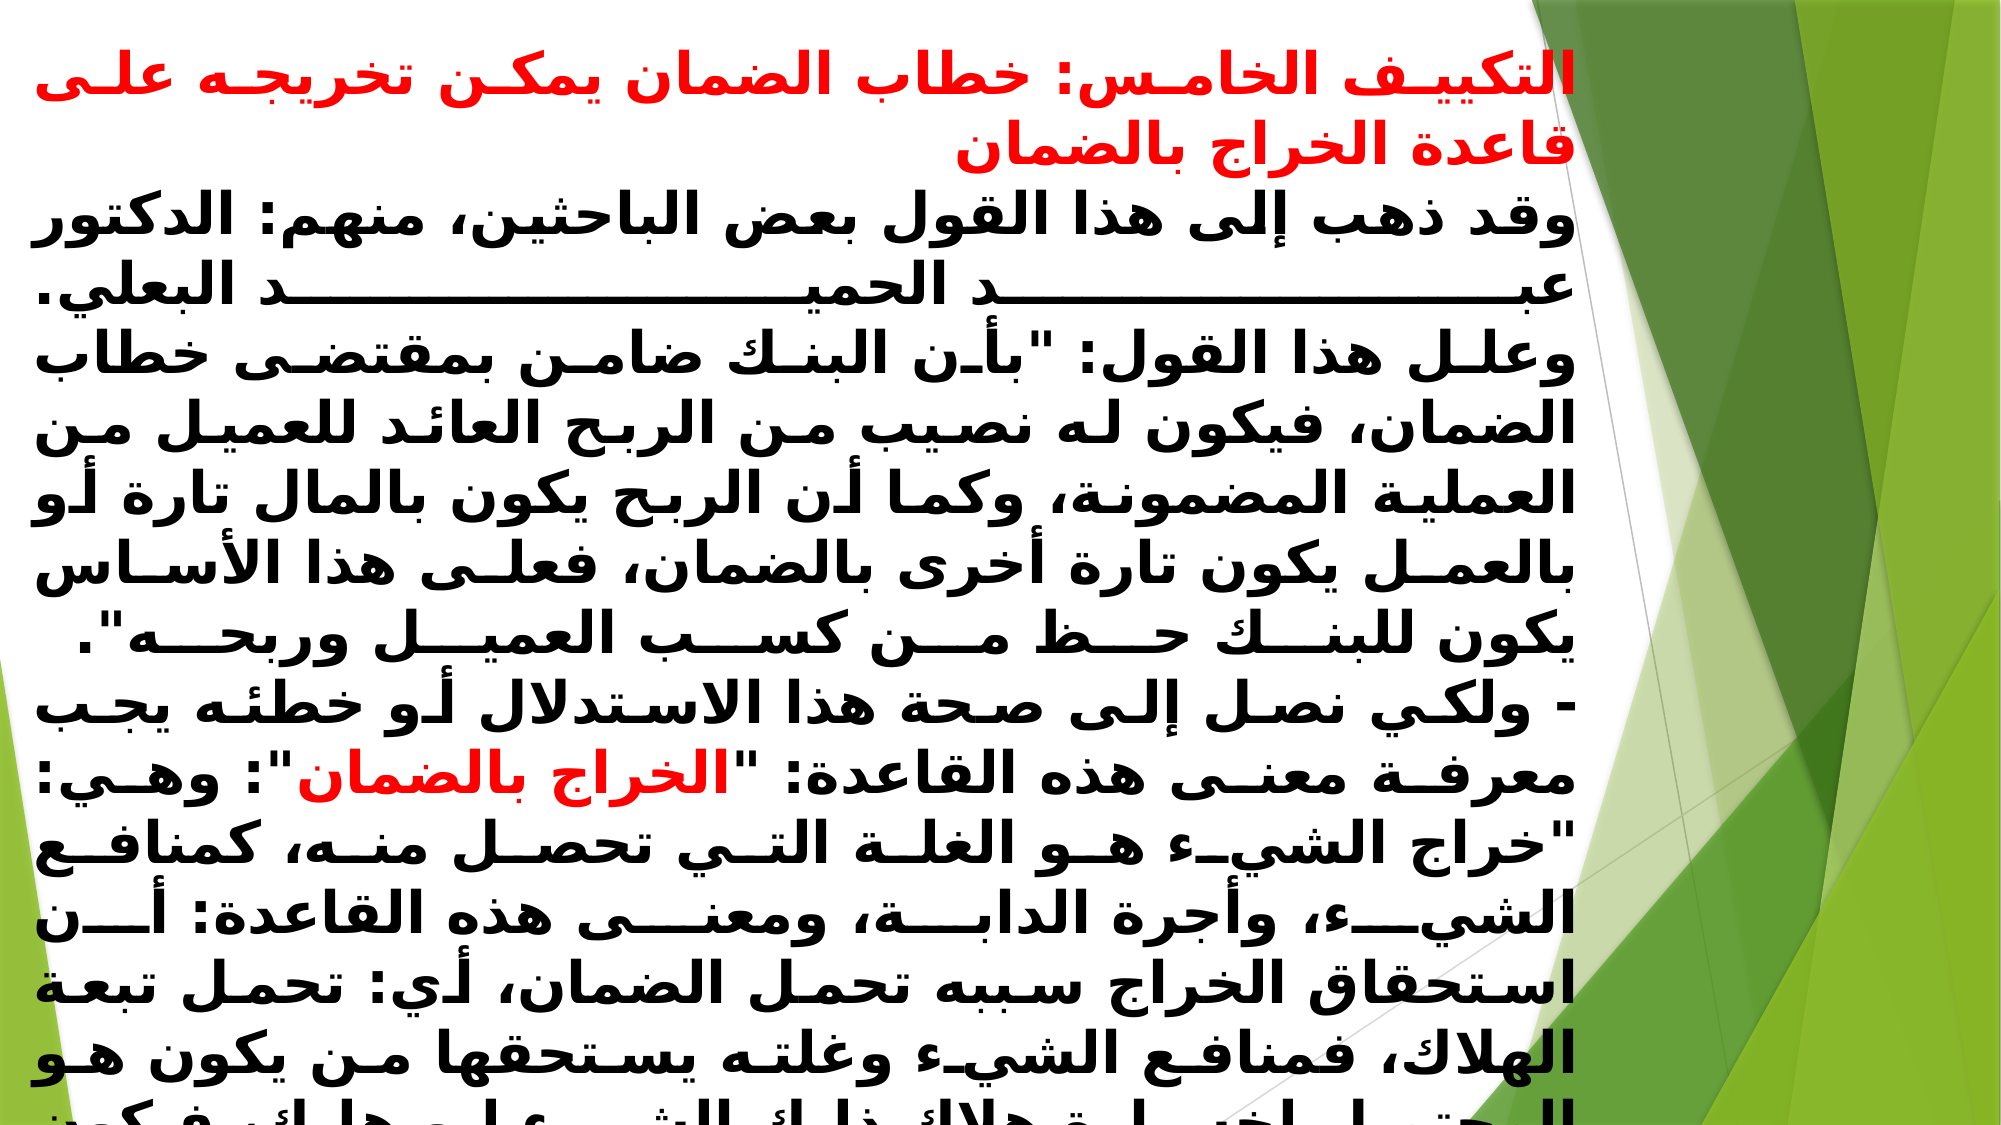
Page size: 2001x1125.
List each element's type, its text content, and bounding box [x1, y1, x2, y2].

title التكييف الخامس: خطاب الضمان يمكن تخريجه على قاعدة الخراج بالضمان وقد ذهب إلى هذا القول بعض الباحثين، منهم: الدكتور عبد الحميد البعلي. وعلل هذا القول: "بأن البنك ضامن بمقتضى خطاب الضمان، فيكون له نصيب من الربح العائد للعميل من العملية المضمونة، وكما أن الربح يكون بالمال تارة أو بالعمل يكون تارة أخرى بالضمان، فعلى هذا الأساس يكون للبنك حظ من كسب العميل وربحه". - ولكي نصل إلى صحة هذا الاستدلال أو خطئه يجب معرفة معنى هذه القاعدة: "الخراج بالضمان": وهي: "خراج الشيء هو الغلة التي تحصل منه، كمنافع الشيء، وأجرة الدابة، ومعنى هذه القاعدة: أن استحقاق الخراج سببه تحمل الضمان، أي: تحمل تبعة الهلاك، فمنافع الشيء وغلته يستحقها من يكون هو المحتمل لخسارة هلاك ذلك الشيء لو هلك، فيكون استحقاق الثمر في مقابل تحمل الخسارة. . - إذا ندرك خطأ ذلك الاستدلال لعدم وجود معنى للخسارة لدى المصرف المصدر لخطاب الضمان؛ لأن خطاب الضمان إما يكون مغطى كليًا، وبذلك يكون المصرف في مأمن من الخسارة، وإما أن يكون مغطى جزئيًا أو غير مغطى، فالجزء الغير مغطى يعود المصرف به على العميل بالاستفاء من التأمينات التي رهنها المصرف قبل إصداره خطاب الضمان، إذ لا يقدم المصرف هذا الخطاب لأي شخص أو جهة إلا بعد التأكيد من قدرته على استيفاء حقه إذا دفع للمستفيد أي ثمن. [18, 28, 1594, 1107]
